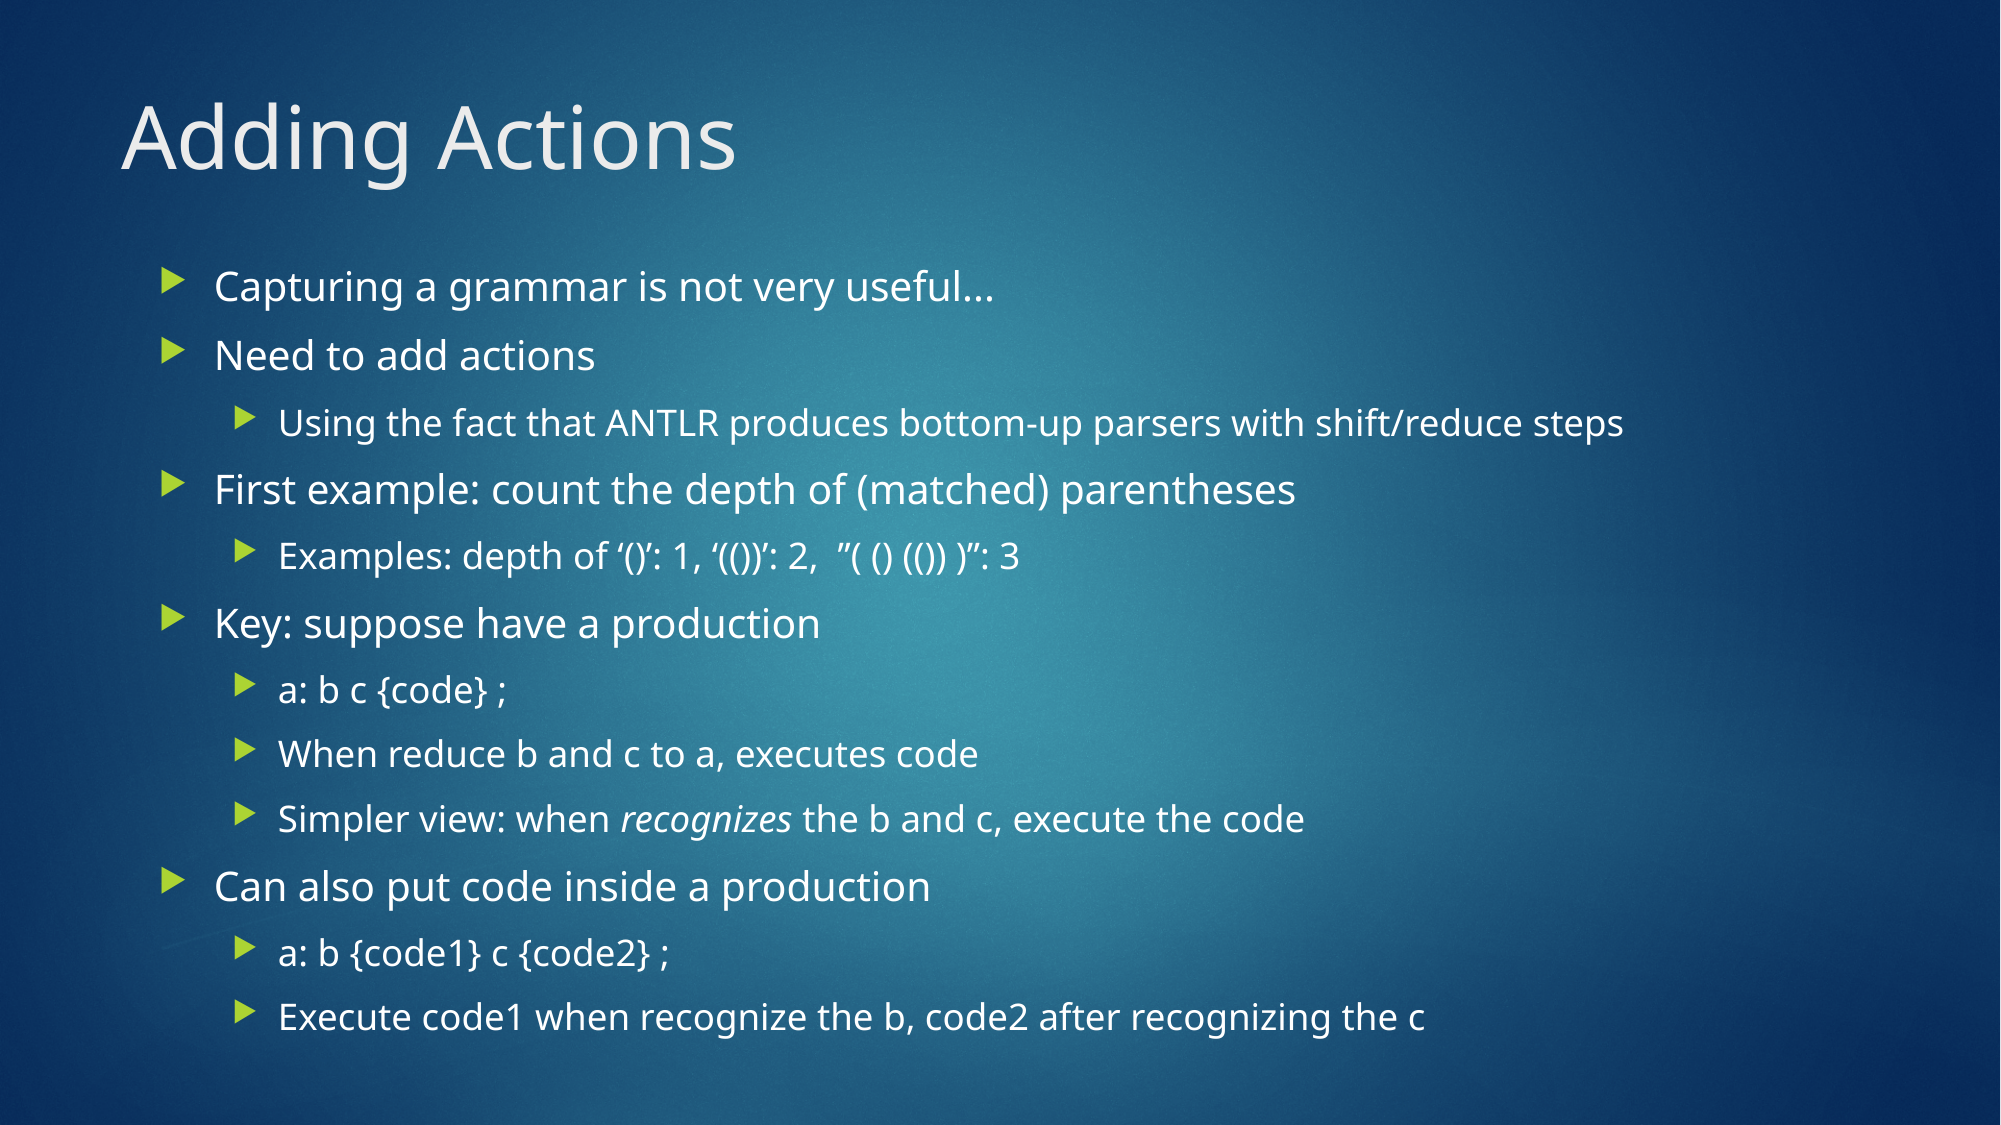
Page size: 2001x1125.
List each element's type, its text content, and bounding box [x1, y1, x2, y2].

title Adding Actions [106, 74, 1649, 201]
list Capturing a grammar is not very useful... Need to add actions Using the fact that ANTLR produces bottom-up parsers with shift/reduce steps First example: count the depth of (matched) parentheses Examples: depth of ‘()’: 1, ‘(())’: 2, ”( () (()) )”: 3 Key: suppose have a production a: b c {code} ; When reduce b and c to a, executes code Simpler view: when recognizes the b and c, execute the code Can also put code inside a production a: b {code1} c {code2} ; Execute code1 when recognize the b, code2 after recognizing the c [143, 252, 1897, 1051]
